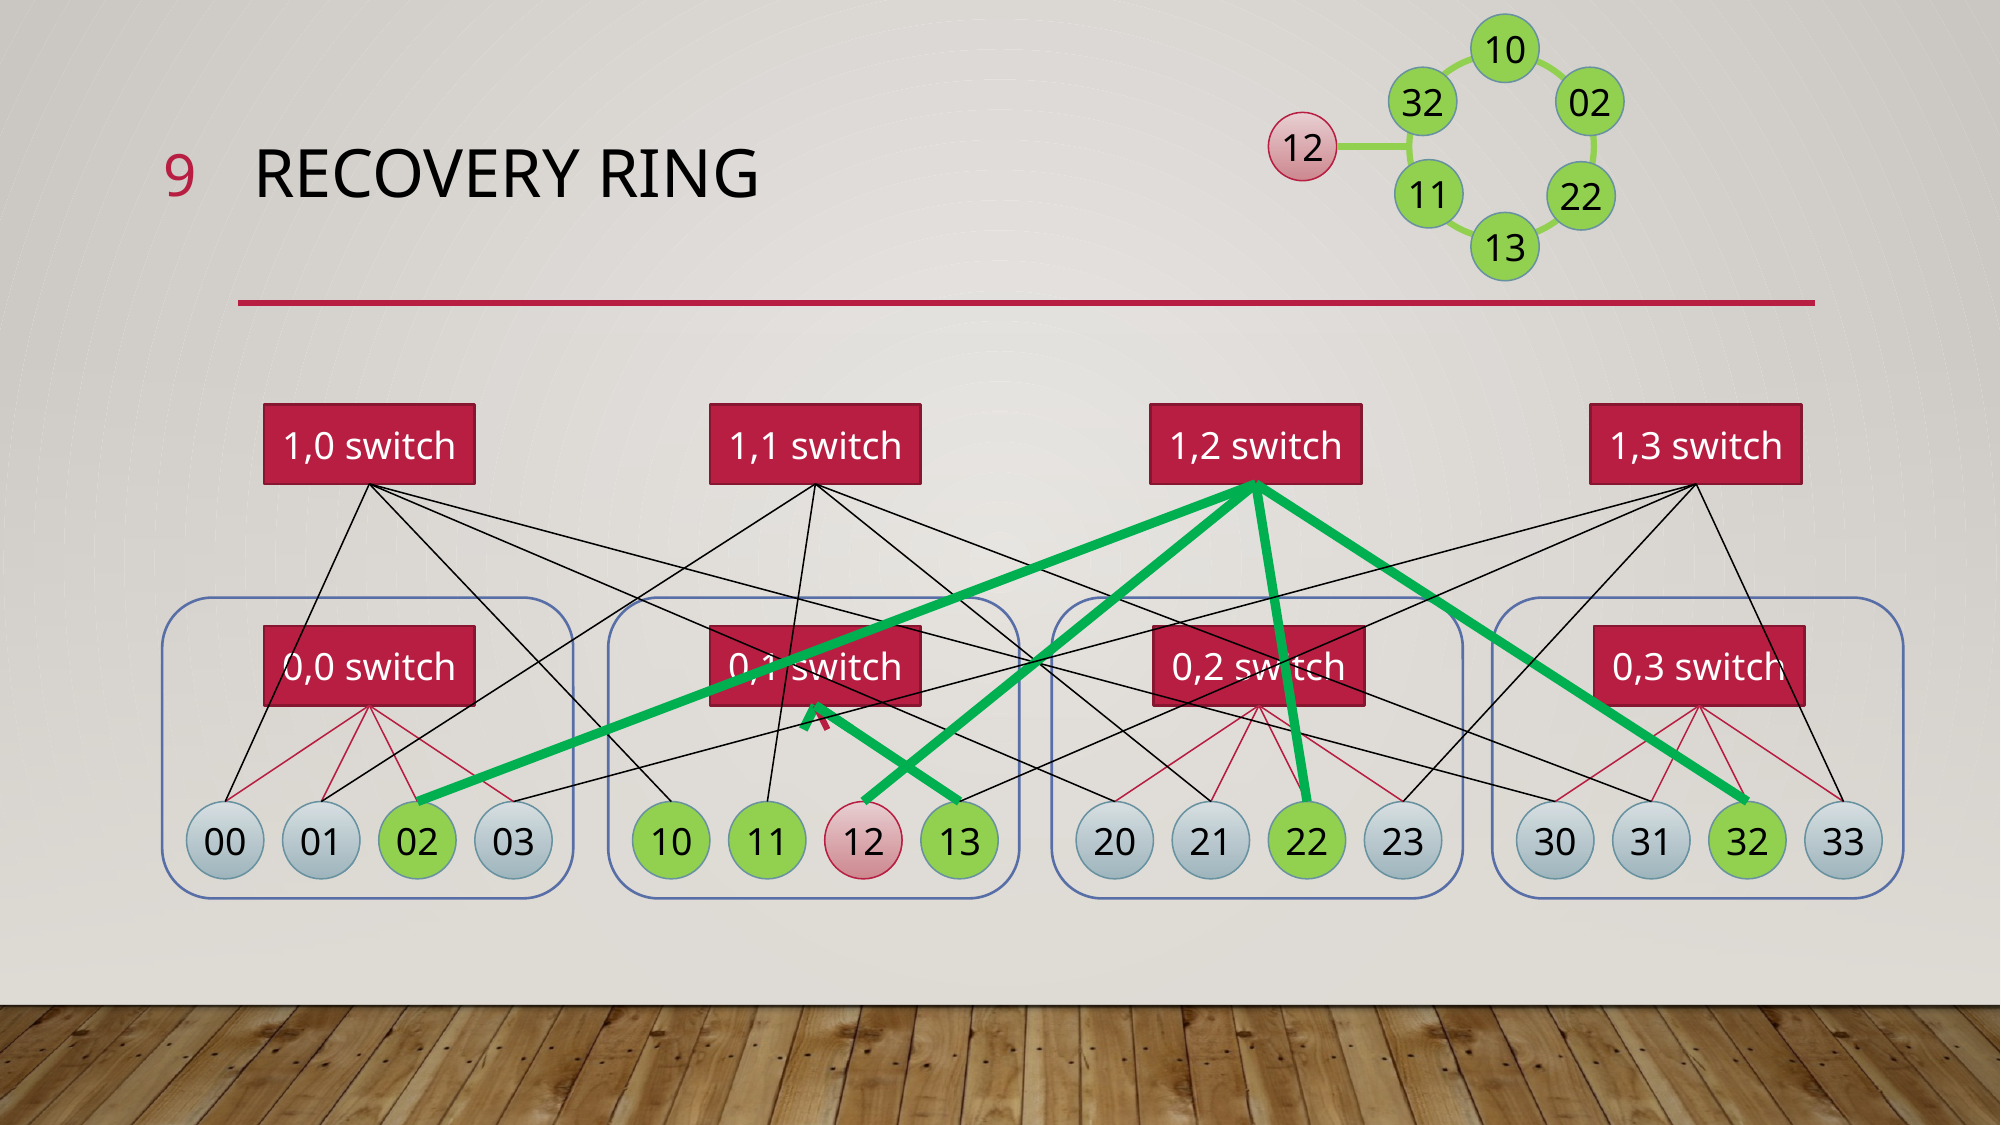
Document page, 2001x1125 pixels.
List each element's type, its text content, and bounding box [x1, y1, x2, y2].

text_box 12 [1267, 111, 1338, 182]
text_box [1695, 483, 1844, 802]
text_box 13 [1470, 211, 1540, 282]
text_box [417, 483, 513, 802]
text_box 1,1 switch [709, 403, 922, 483]
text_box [320, 483, 417, 802]
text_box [1402, 483, 1695, 802]
text_box [1050, 802, 1465, 900]
slide_number 9 [78, 131, 212, 214]
text_box 1,0 switch [263, 403, 476, 483]
picture [0, 1005, 2000, 1125]
text_box 32 [1387, 66, 1458, 137]
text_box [224, 483, 320, 802]
text_box 22 [1546, 160, 1617, 231]
text_box 11 [1393, 158, 1464, 229]
text_box [606, 802, 1021, 900]
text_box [959, 483, 1402, 802]
text_box 1,3 switch [1589, 403, 1803, 483]
text_box 1,2 switch [1149, 403, 1363, 483]
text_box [513, 483, 959, 802]
title Recovery Ring [238, 131, 1814, 305]
text_box [1490, 596, 1905, 900]
text_box [160, 596, 575, 900]
text_box [1443, 57, 1570, 131]
text_box 10 [1470, 13, 1540, 84]
text_box 02 [1554, 66, 1625, 137]
